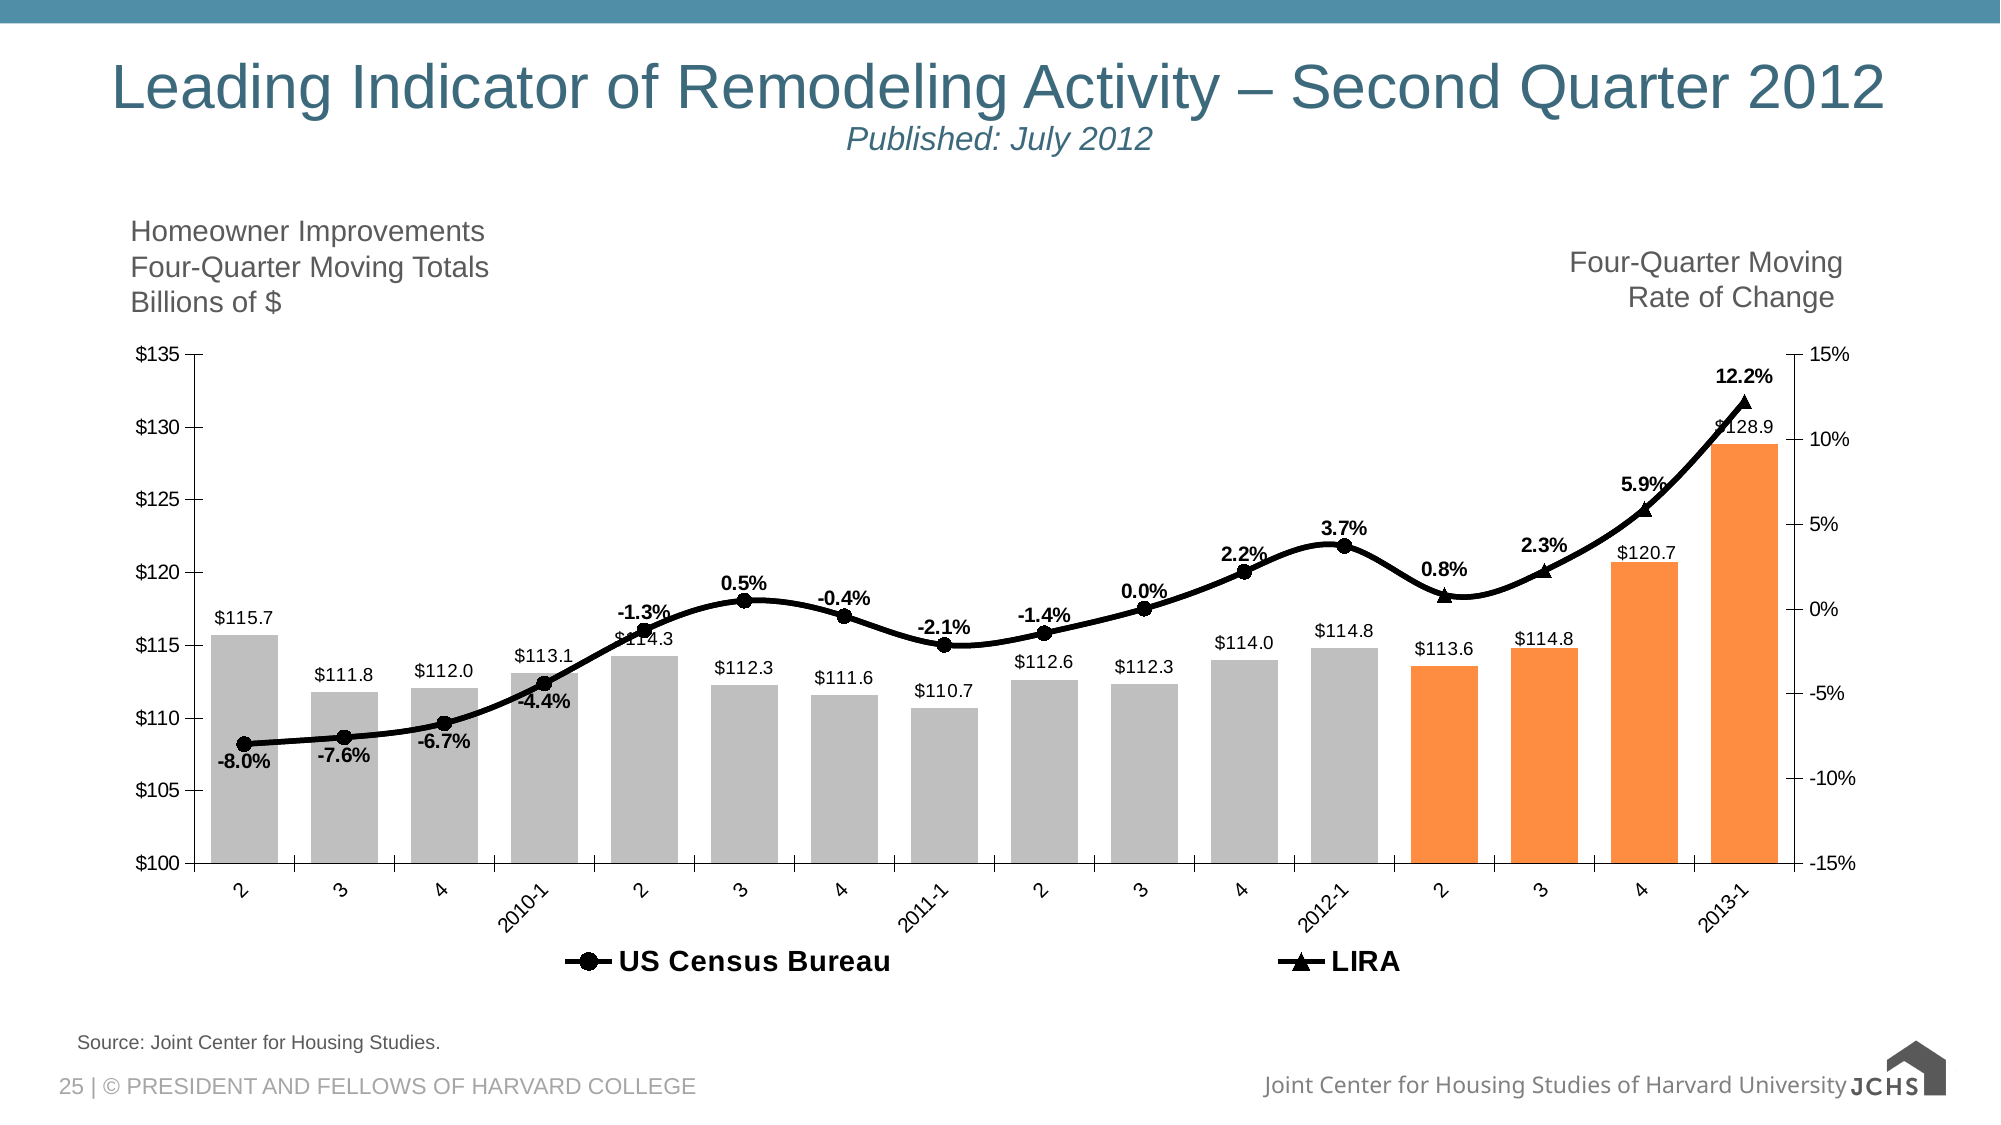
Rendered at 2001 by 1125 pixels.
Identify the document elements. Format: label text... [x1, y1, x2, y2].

text_box Homeowner Improvements Four-Quarter Moving Totals Billions of $ [115, 204, 690, 312]
text_box Source: Joint Center for Housing Studies. [62, 1022, 1574, 1062]
chart [83, 312, 1905, 988]
picture [1839, 1031, 1957, 1105]
text_box Four-Quarter Moving Rate of Change [1250, 235, 1859, 312]
title Leading Indicator of Remodeling Activity – Second Quarter 2012 Published: July 2012 [83, 50, 1917, 163]
